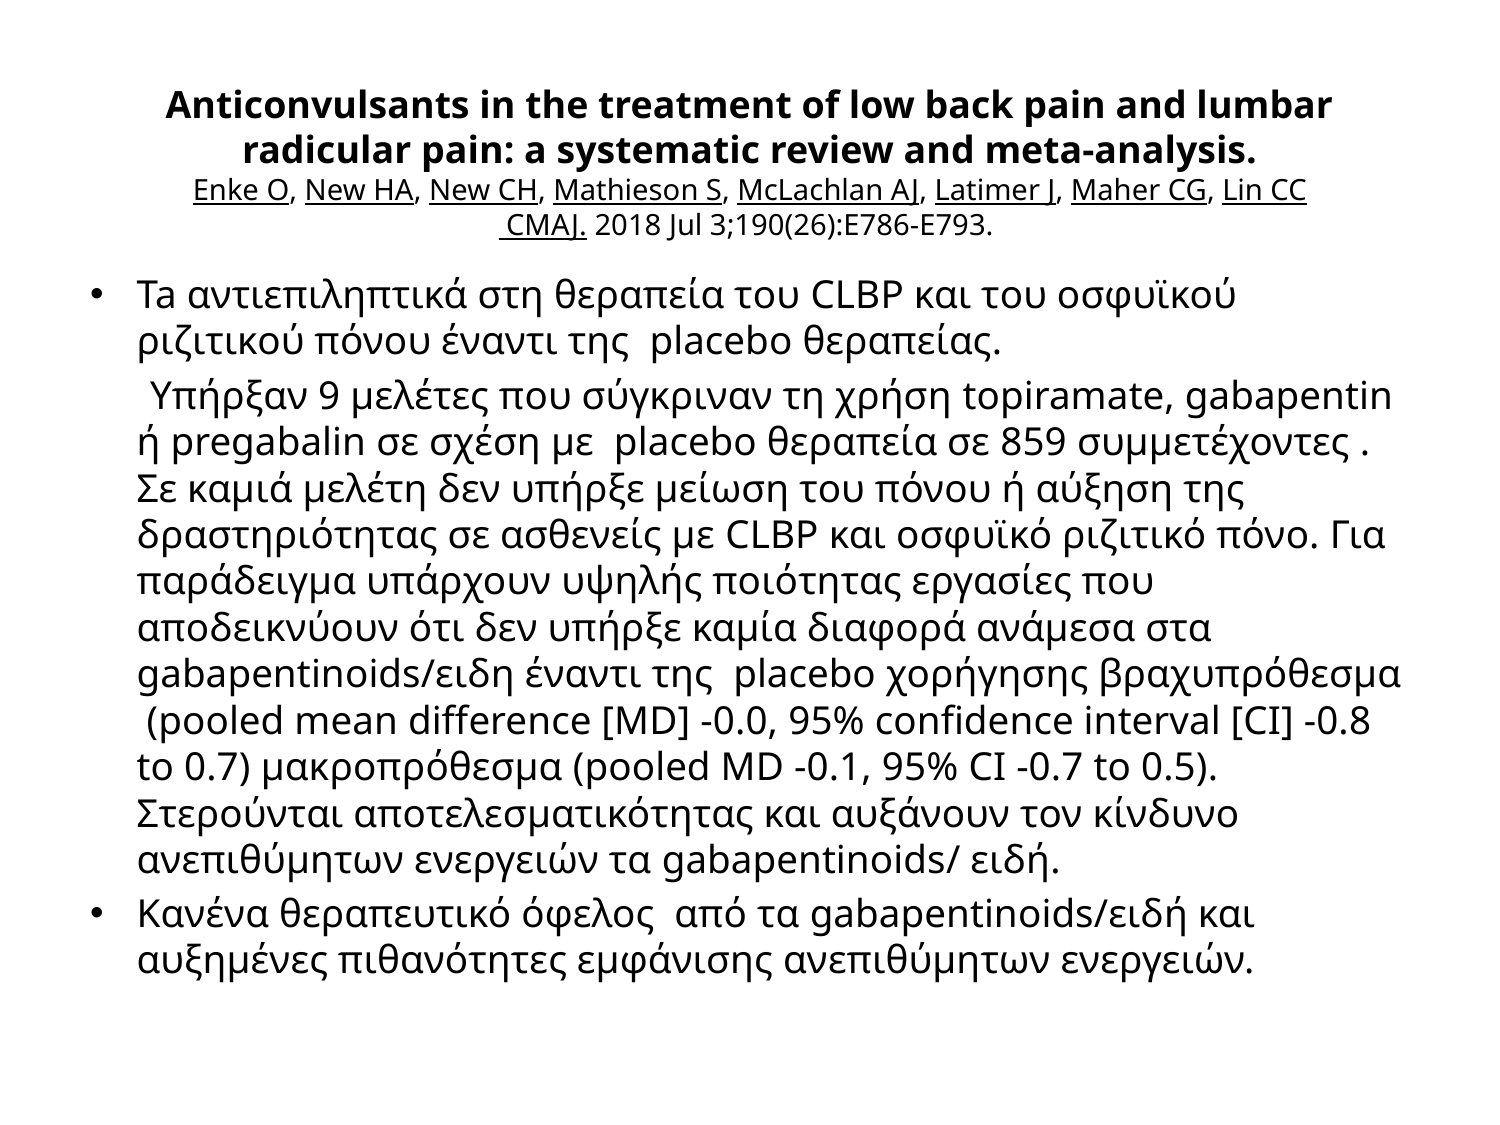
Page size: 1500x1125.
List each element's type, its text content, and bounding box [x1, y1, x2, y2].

list Ta αντιεπιληπτικά στη θεραπεία του CLBP και του οσφυϊκού ριζιτικού πόνου έναντι της placebo θεραπείας. Υπήρξαν 9 μελέτες που σύγκριναν τη χρήση topiramate, gabapentin ή pregabalin σε σχέση με placebo θεραπεία σε 859 συμμετέχοντες . Σε καμιά μελέτη δεν υπήρξε μείωση του πόνου ή αύξηση της δραστηριότητας σε ασθενείς με CLBP και οσφυϊκό ριζιτικό πόνο. Για παράδειγμα υπάρχουν υψηλής ποιότητας εργασίες που αποδεικνύουν ότι δεν υπήρξε καμία διαφορά ανάμεσα στα gabapentinoids/ειδη έναντι της placebo χορήγησης βραχυπρόθεσμα (pooled mean difference [MD] -0.0, 95% confidence interval [CI] -0.8 to 0.7) μακροπρόθεσμα (pooled MD -0.1, 95% CI -0.7 to 0.5). Στερούνται αποτελεσματικότητας και αυξάνουν τον κίνδυνο ανεπιθύμητων ενεργειών τα gabapentinoids/ ειδή. Κανένα θεραπευτικό όφελος από τα gabapentinoids/ειδή και αυξημένες πιθανότητες εμφάνισης ανεπιθύμητων ενεργειών. [75, 262, 1425, 1005]
title Anticonvulsants in the treatment of low back pain and lumbar radicular pain: a systematic review and meta-analysis. Enke O, New HA, New CH, Mathieson S, McLachlan AJ, Latimer J, Maher CG, Lin CC CMAJ. 2018 Jul 3;190(26):E786-E793. [75, 45, 1425, 233]
